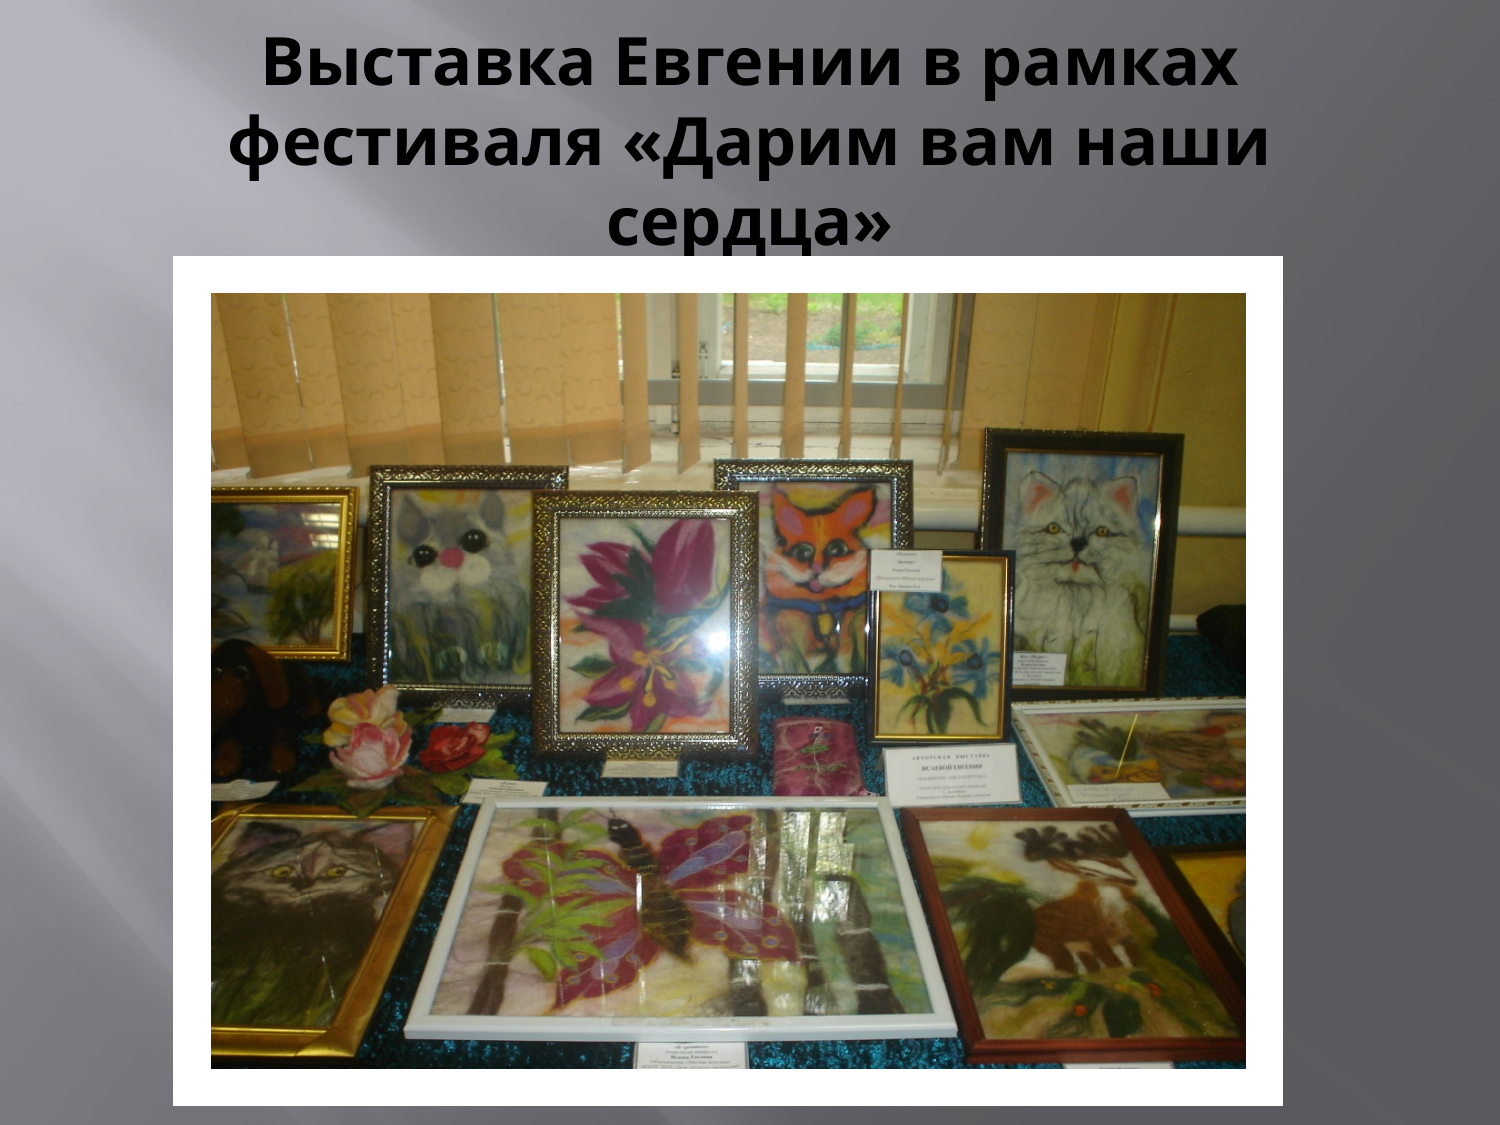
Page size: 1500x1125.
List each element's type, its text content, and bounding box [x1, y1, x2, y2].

title Выставка Евгении в рамках фестиваля «Дарим вам наши сердца» [75, 45, 1425, 233]
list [210, 292, 1246, 1070]
